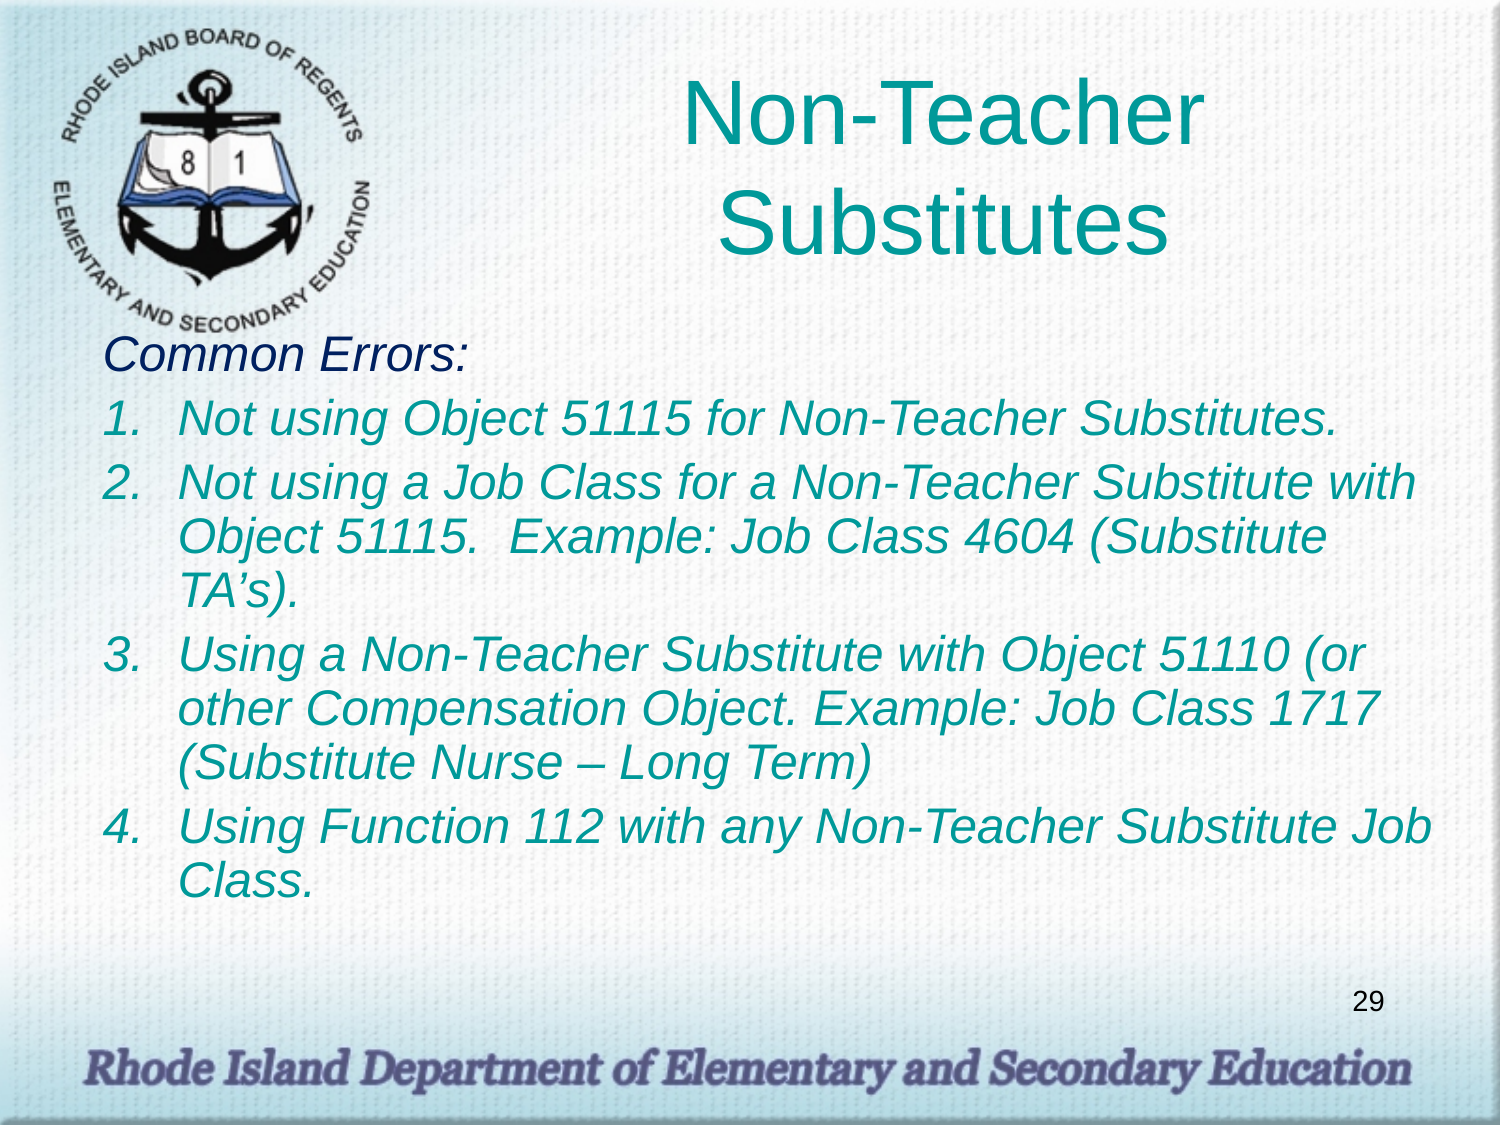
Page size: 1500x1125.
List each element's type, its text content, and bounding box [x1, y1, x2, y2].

picture [0, 0, 1500, 1125]
title Non-Teacher Substitutes [462, 12, 1425, 299]
subtitle Common Errors: Not using Object 51115 for Non-Teacher Substitutes. Not using a Job Class for a Non-Teacher Substitute with Object 51115. Example: Job Class 4604 (Substitute TA’s). Using a Non-Teacher Substitute with Object 51110 (or other Compensation Object. Example: Job Class 1717 (Substitute Nurse – Long Term) Using Function 112 with any Non-Teacher Substitute Job Class. [87, 299, 1450, 988]
slide_number 29 [1049, 988, 1401, 1054]
